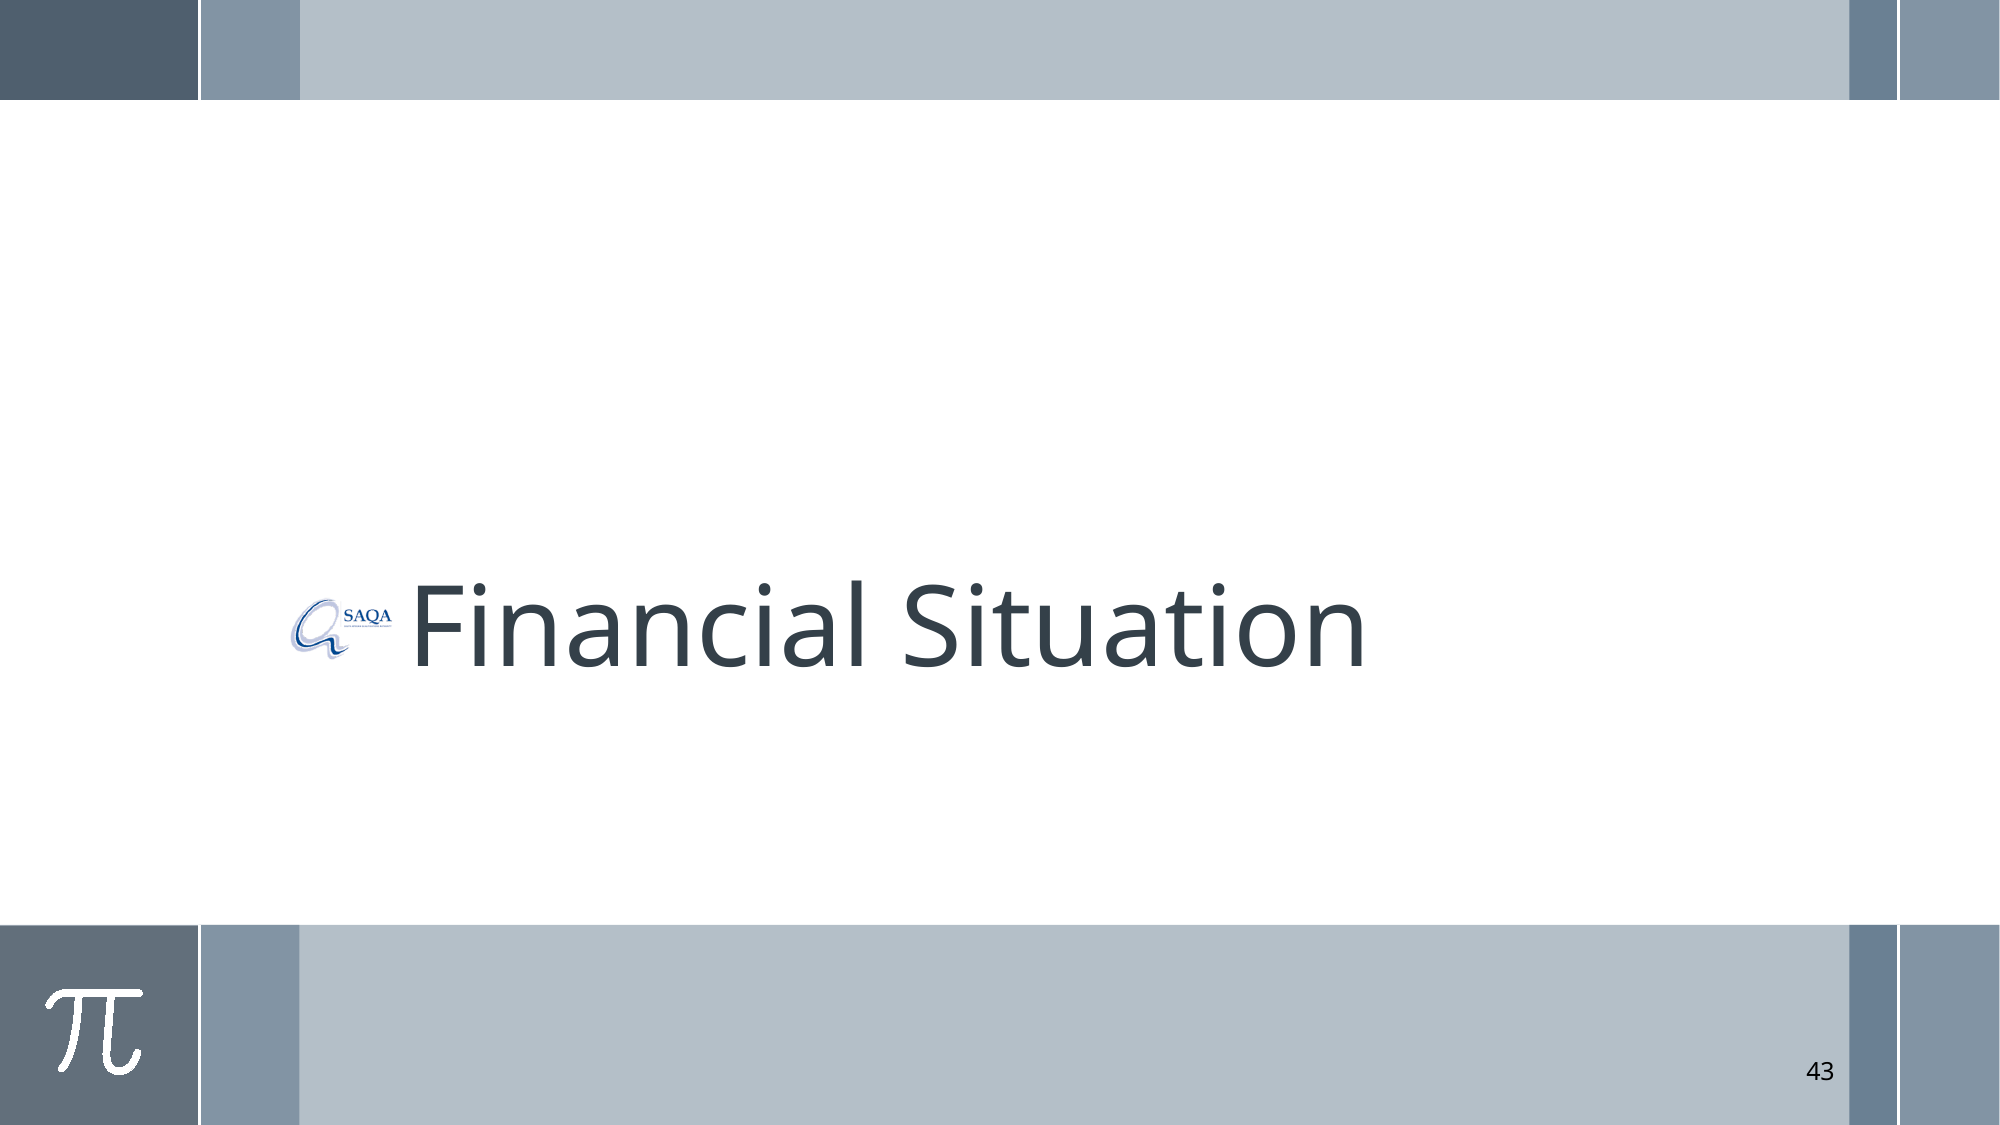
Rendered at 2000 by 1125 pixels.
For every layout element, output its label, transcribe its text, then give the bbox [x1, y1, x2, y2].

picture [277, 583, 408, 663]
title Financial Situation [262, 262, 1622, 698]
slide_number 43 [1749, 1042, 1850, 1103]
